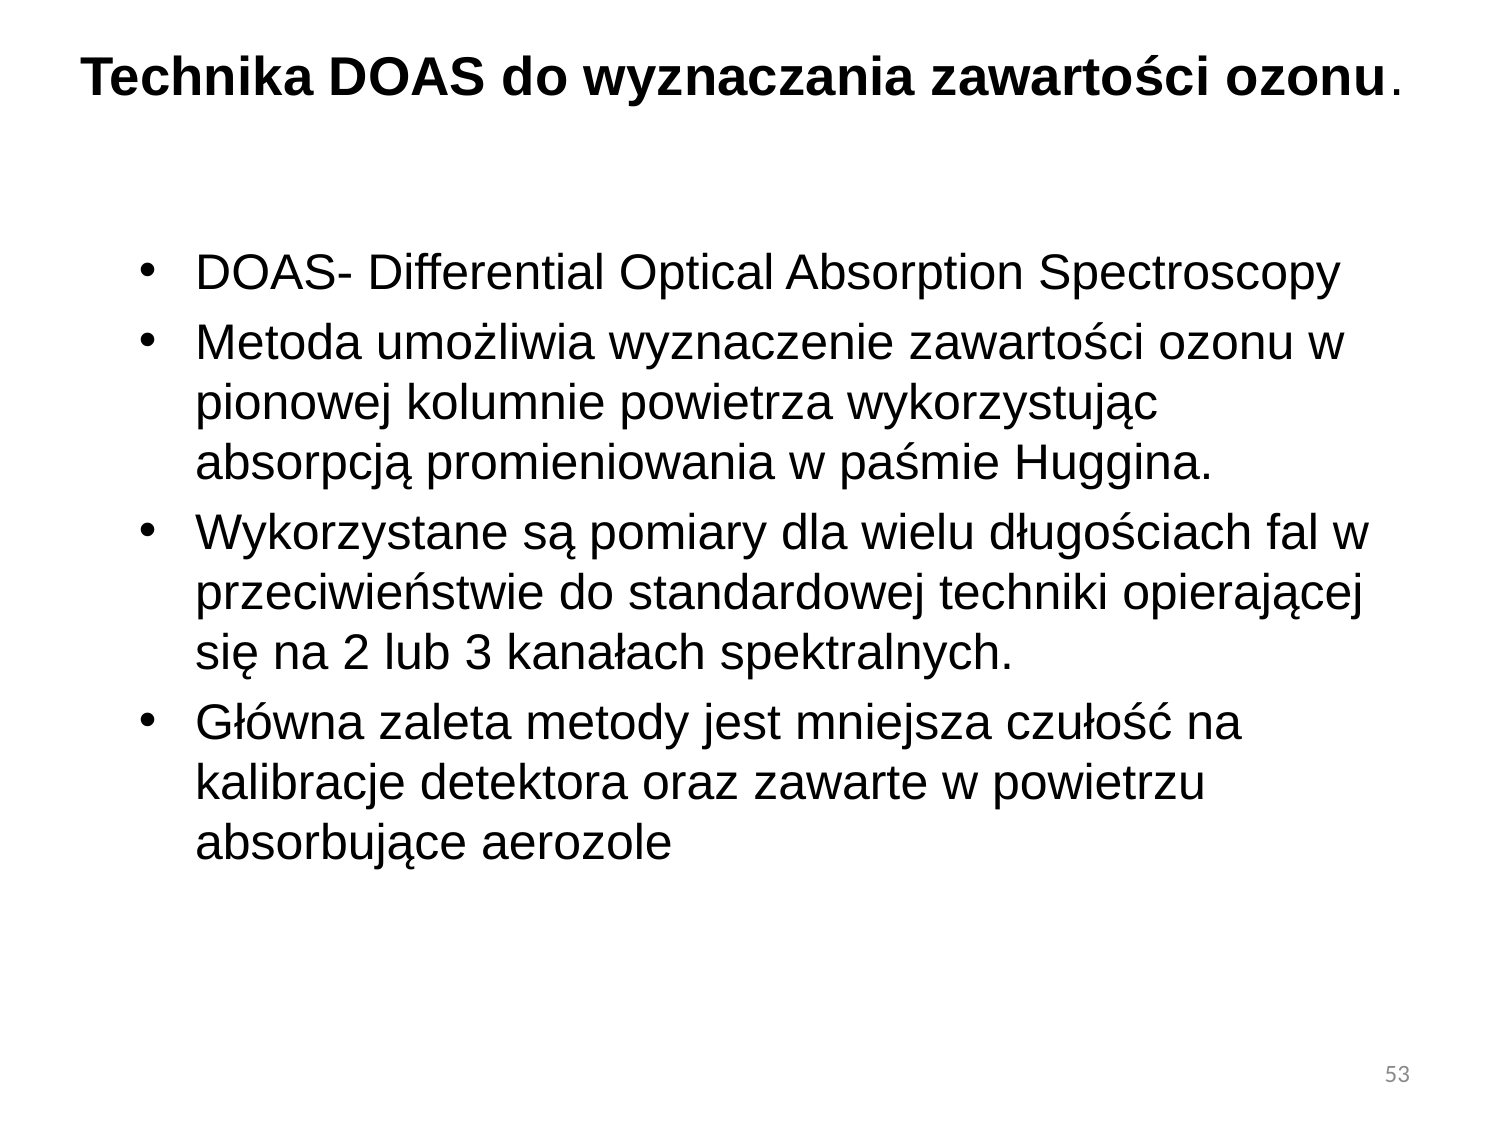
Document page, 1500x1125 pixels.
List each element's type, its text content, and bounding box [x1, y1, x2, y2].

slide_number 53 [1074, 1042, 1425, 1103]
list DOAS- Differential Optical Absorption Spectroscopy Metoda umożliwia wyznaczenie zawartości ozonu w pionowej kolumnie powietrza wykorzystując absorpcją promieniowania w paśmie Huggina. Wykorzystane są pomiary dla wielu długościach fal w przeciwieństwie do standardowej techniki opierającej się na 2 lub 3 kanałach spektralnych. Główna zaleta metody jest mniejsza czułość na kalibracje detektora oraz zawarte w powietrzu absorbujące aerozole [123, 231, 1399, 907]
title Technika DOAS do wyznaczania zawartości ozonu. [0, 0, 1500, 138]
